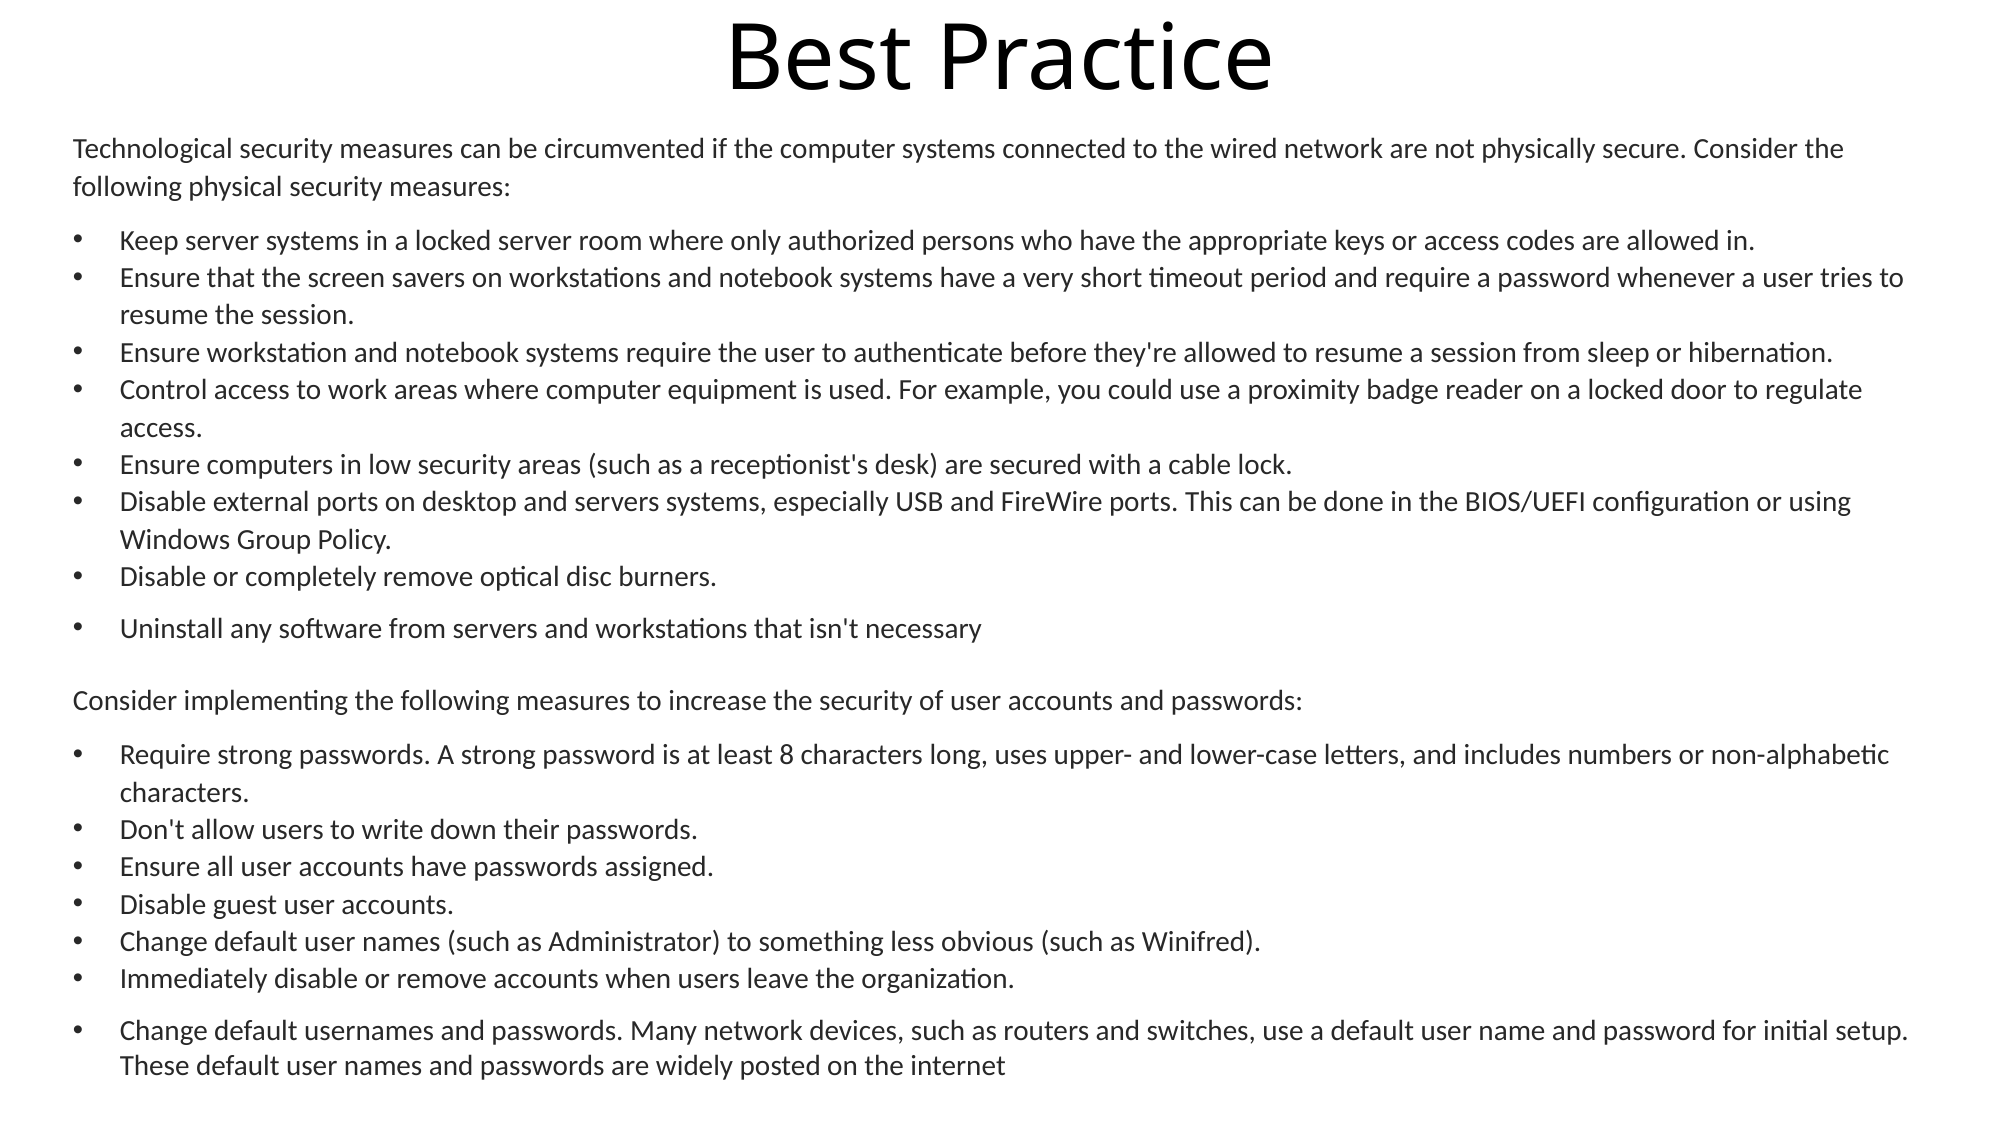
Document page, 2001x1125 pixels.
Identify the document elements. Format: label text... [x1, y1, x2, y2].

text_box Consider implementing the following measures to increase the security of user accounts and passwords: Require strong passwords. A strong password is at least 8 characters long, uses upper- and lower-case letters, and includes numbers or non-alphabetic characters. Don't allow users to write down their passwords. Ensure all user accounts have passwords assigned. Disable guest user accounts. Change default user names (such as Administrator) to something less obvious (such as Winifred). Immediately disable or remove accounts when users leave the organization. Change default usernames and passwords. Many network devices, such as routers and switches, use a default user name and password for initial setup. These default user names and passwords are widely posted on the internet [58, 671, 1967, 1089]
text_box Technological security measures can be circumvented if the computer systems connected to the wired network are not physically secure. Consider the following physical security measures: Keep server systems in a locked server room where only authorized persons who have the appropriate keys or access codes are allowed in. Ensure that the screen savers on workstations and notebook systems have a very short timeout period and require a password whenever a user tries to resume the session. Ensure workstation and notebook systems require the user to authenticate before they're allowed to resume a session from sleep or hibernation. Control access to work areas where computer equipment is used. For example, you could use a proximity badge reader on a locked door to regulate access. Ensure computers in low security areas (such as a receptionist's desk) are secured with a cable lock. Disable external ports on desktop and servers systems, especially USB and FireWire ports. This can be done in the BIOS/UEFI configuration or using Windows Group Policy. Disable or completely remove optical disc burners. Uninstall any software from servers and workstations that isn't necessary [58, 119, 1967, 652]
title Best Practice [137, 0, 1863, 119]
